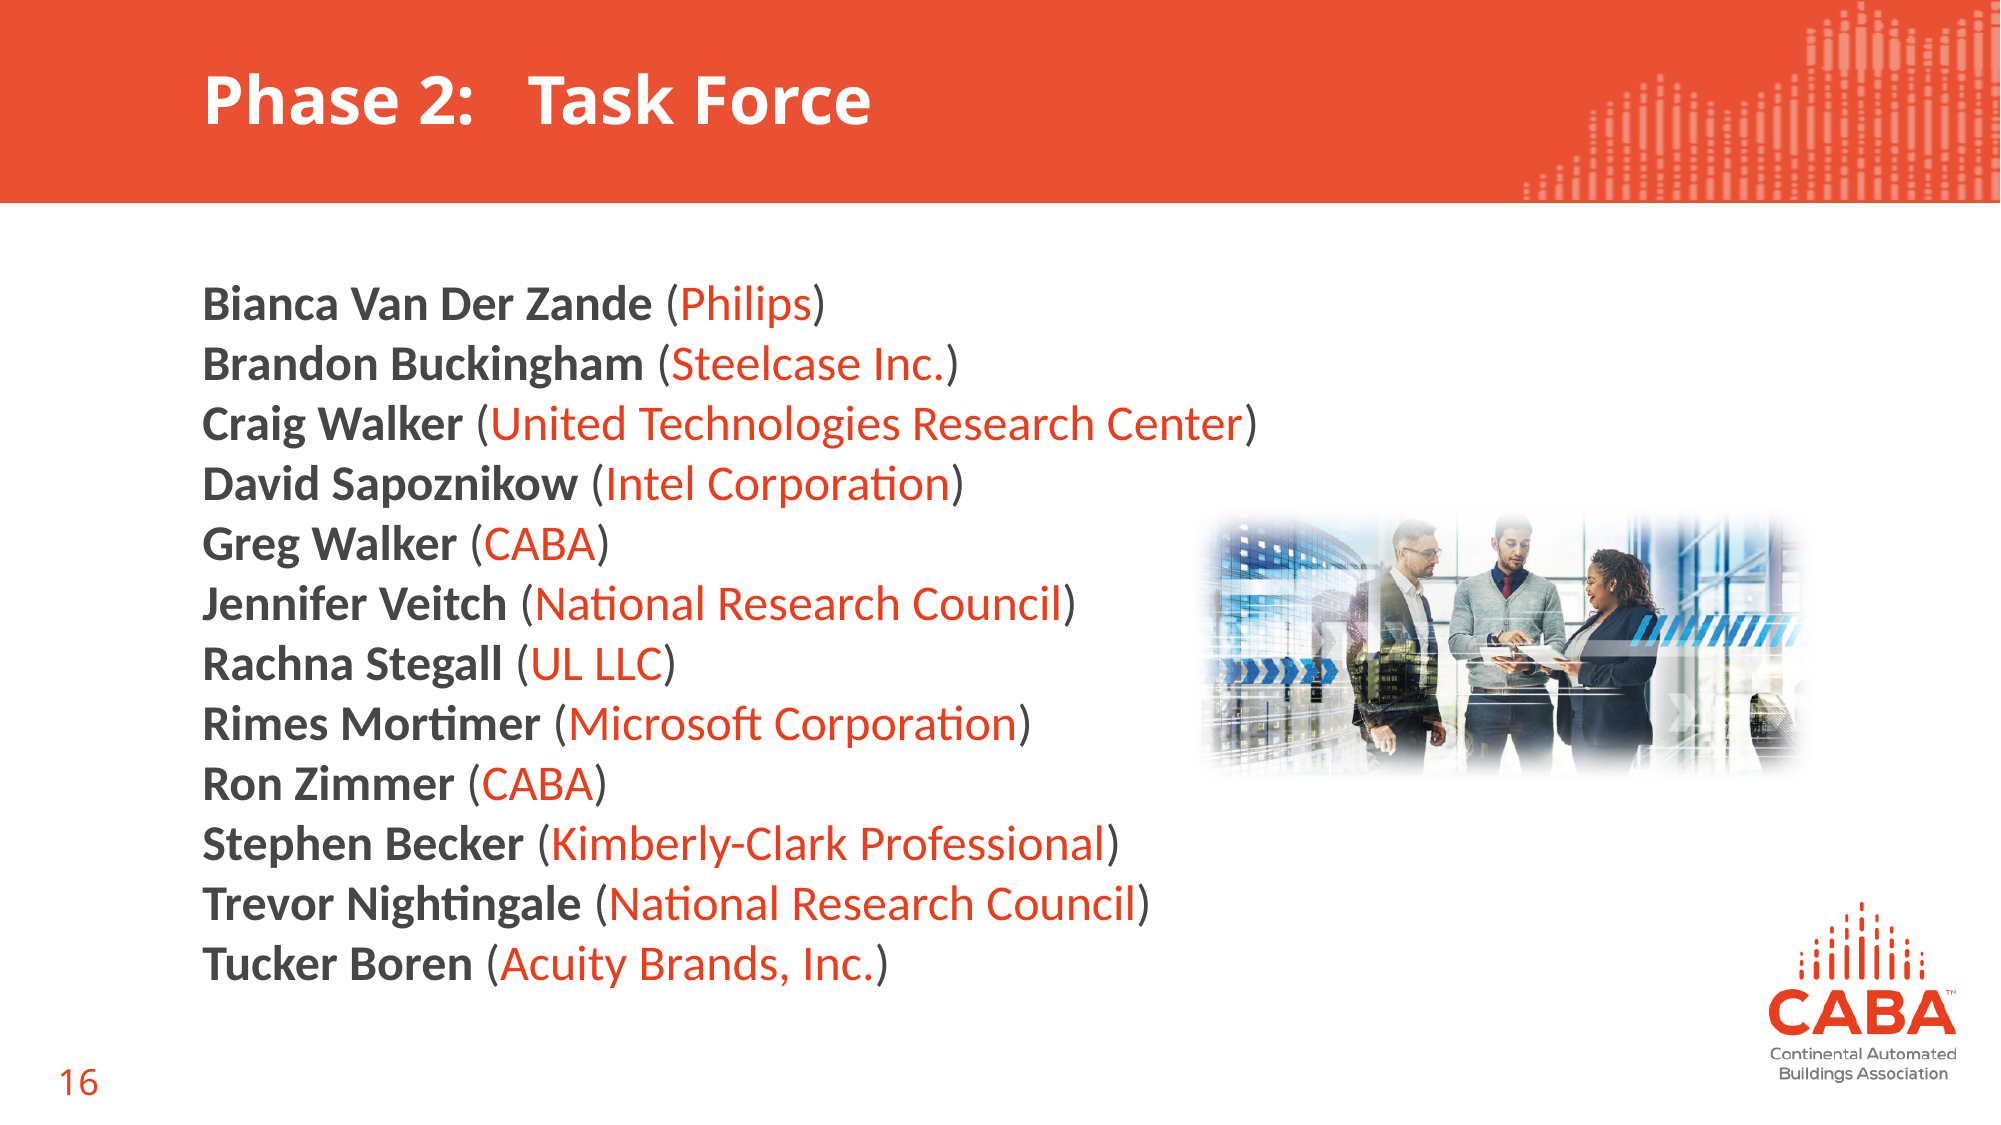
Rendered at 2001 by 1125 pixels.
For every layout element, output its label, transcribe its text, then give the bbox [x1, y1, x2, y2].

text_box 16 [42, 1052, 138, 1113]
title Phase 2: Task Force [187, 59, 1669, 146]
picture [1193, 508, 1813, 782]
text_box Bianca Van Der Zande (Philips) Brandon Buckingham (Steelcase Inc.) Craig Walker (United Technologies Research Center) David Sapoznikow (Intel Corporation) Greg Walker (CABA) Jennifer Veitch (National Research Council) Rachna Stegall (UL LLC) Rimes Mortimer (Microsoft Corporation) Ron Zimmer (CABA) Stephen Becker (Kimberly-Clark Professional) Trevor Nightingale (National Research Council) Tucker Boren (Acuity Brands, Inc.) [187, 263, 1336, 999]
picture [0, 0, 2000, 203]
picture [1725, 859, 2000, 1125]
